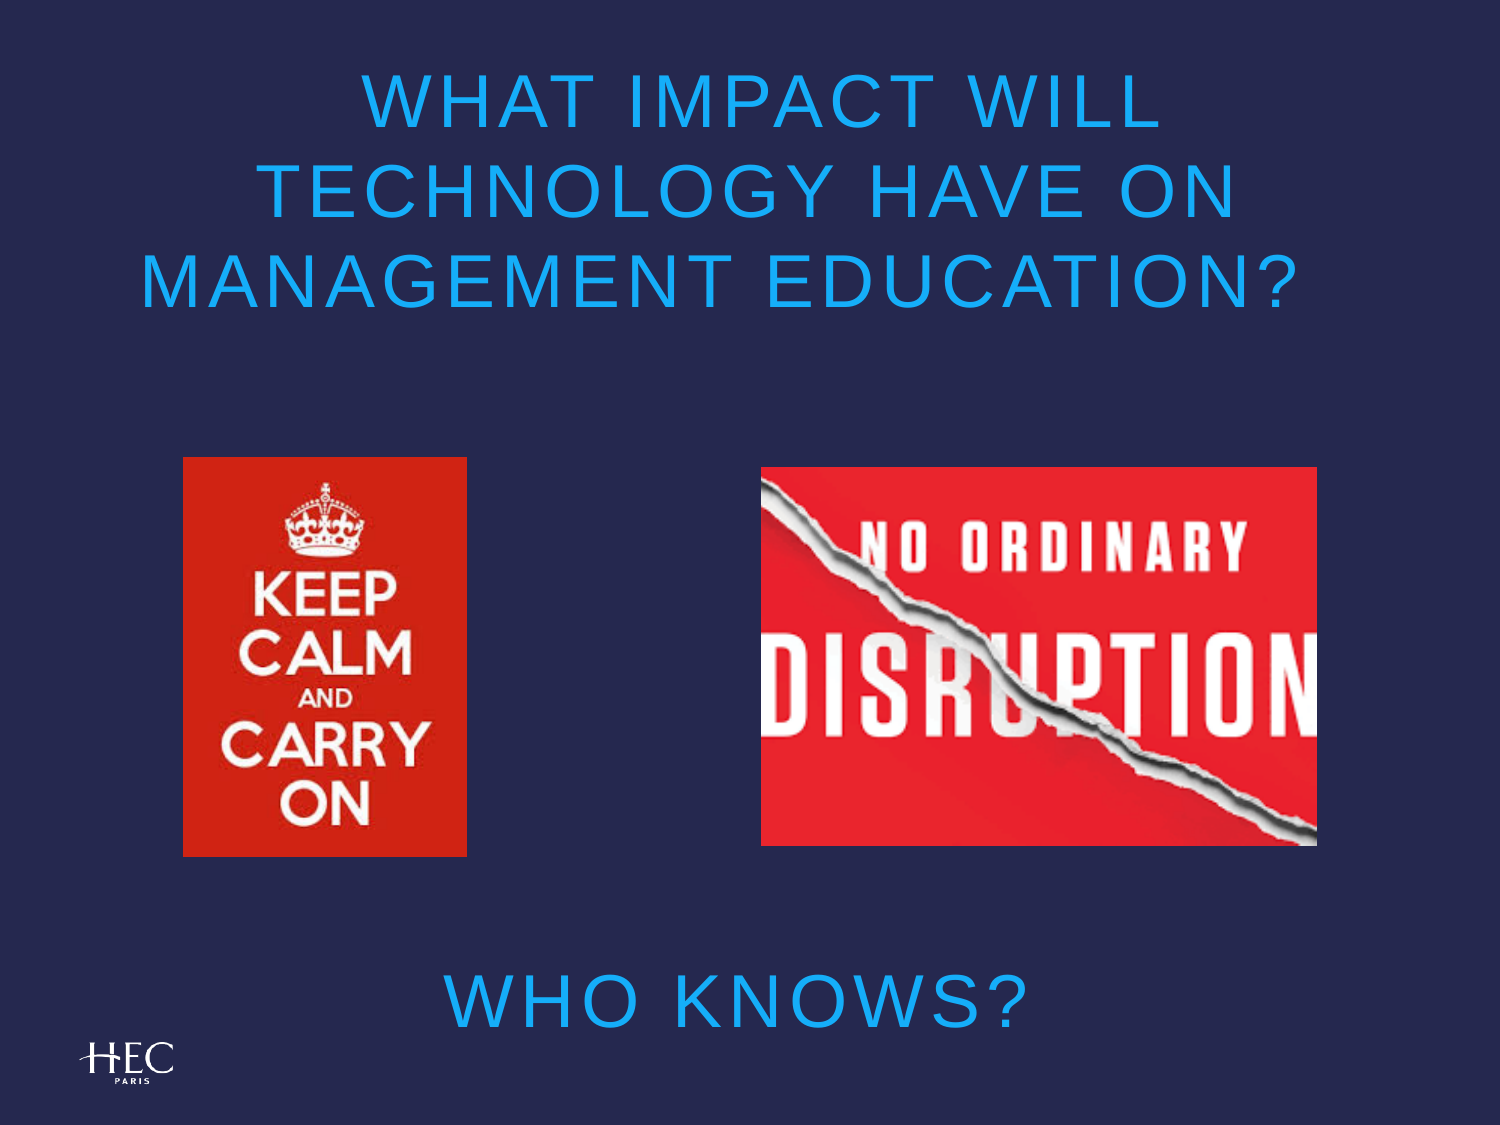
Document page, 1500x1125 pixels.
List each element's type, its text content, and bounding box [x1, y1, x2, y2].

picture [760, 467, 1318, 847]
picture [182, 457, 467, 857]
title What impact will technology HAVE on management education? WHO KNOWS? [75, 45, 1425, 233]
picture [76, 1042, 183, 1094]
